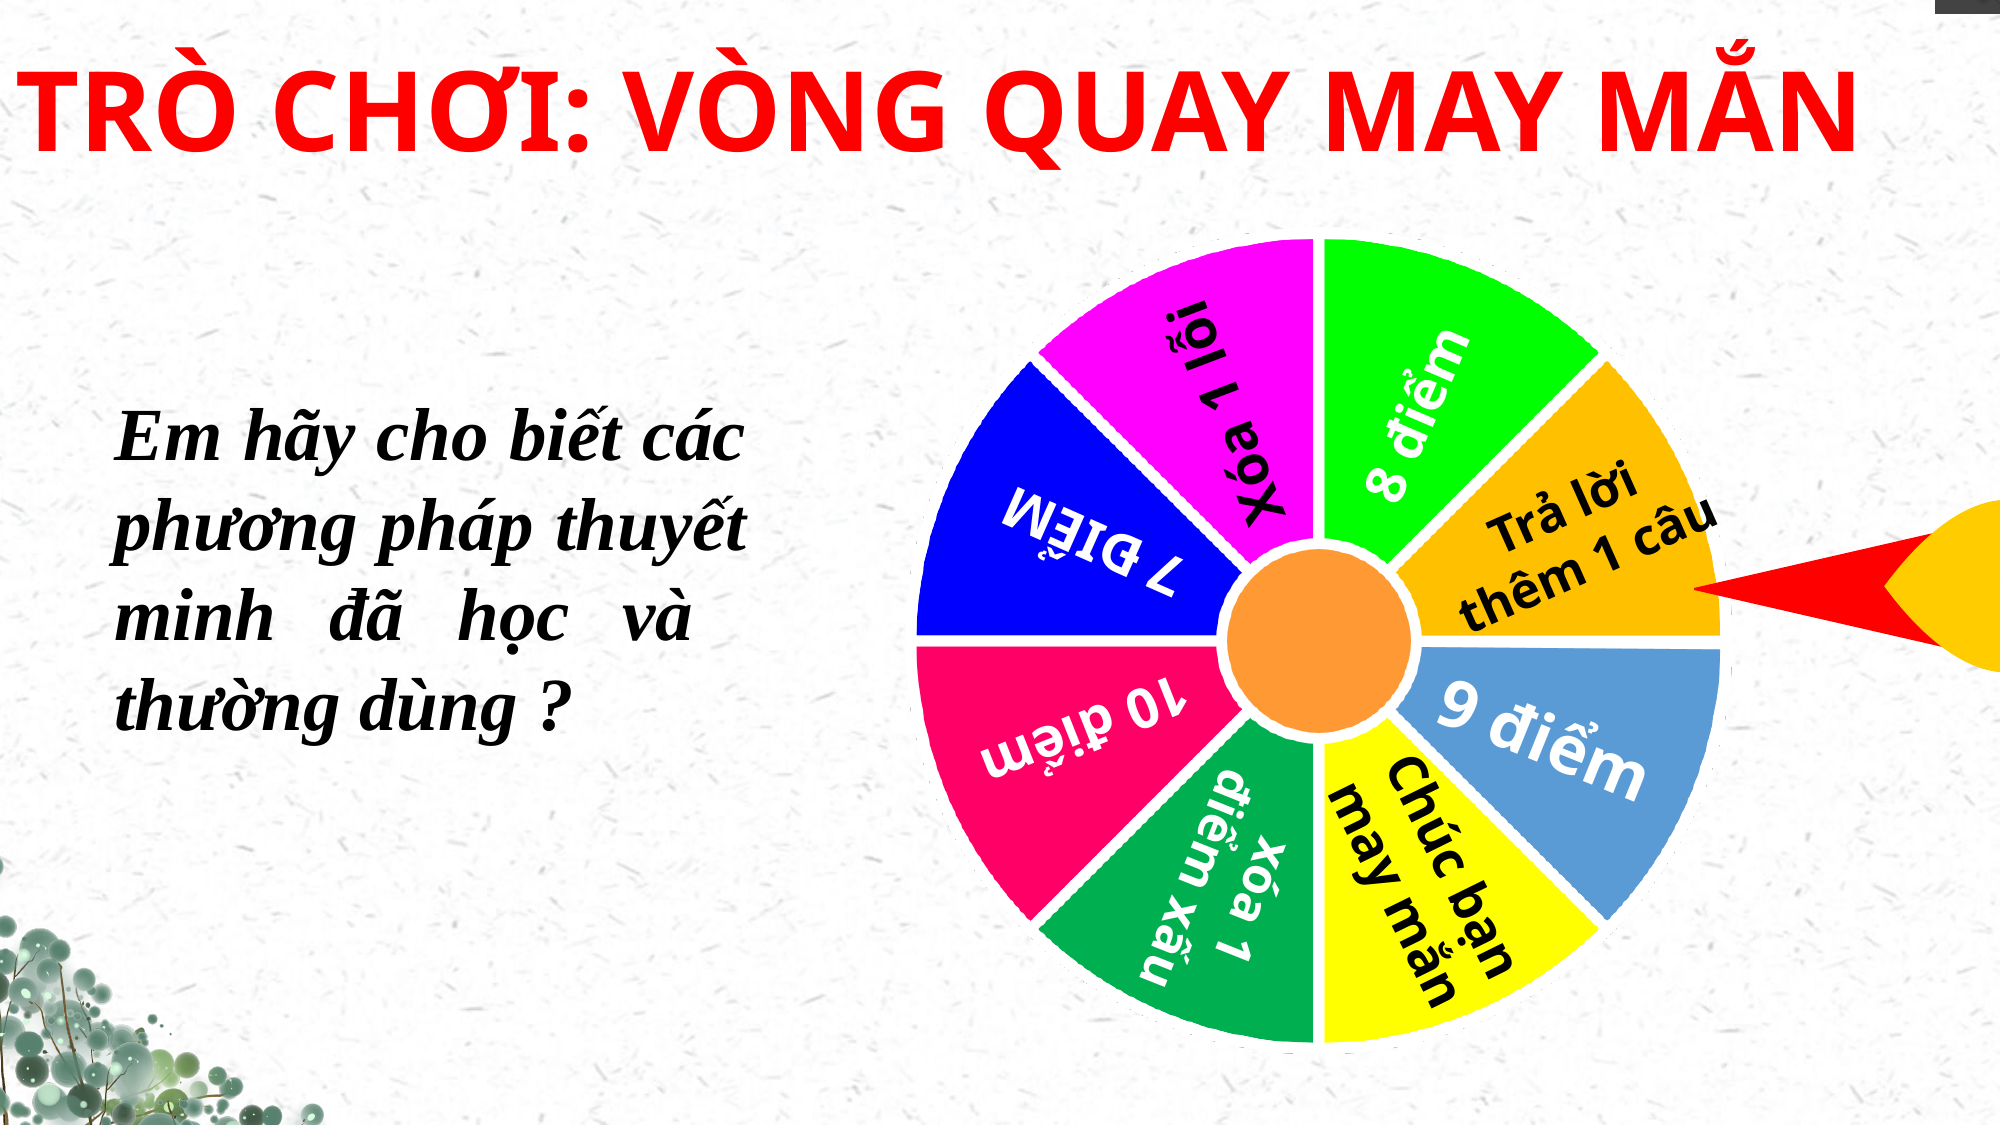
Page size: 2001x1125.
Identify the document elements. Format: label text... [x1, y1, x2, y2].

text_box TRÒ CHƠI: VÒNG QUAY MAY MẮN [0, 33, 2000, 182]
text_box Em hãy cho biết các phương pháp thuyết minh đã học và thường dùng ? [99, 378, 762, 754]
text_box [1731, 534, 1937, 646]
picture [0, 0, 2001, 1125]
text_box [1882, 499, 2000, 674]
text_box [904, 227, 1731, 1054]
